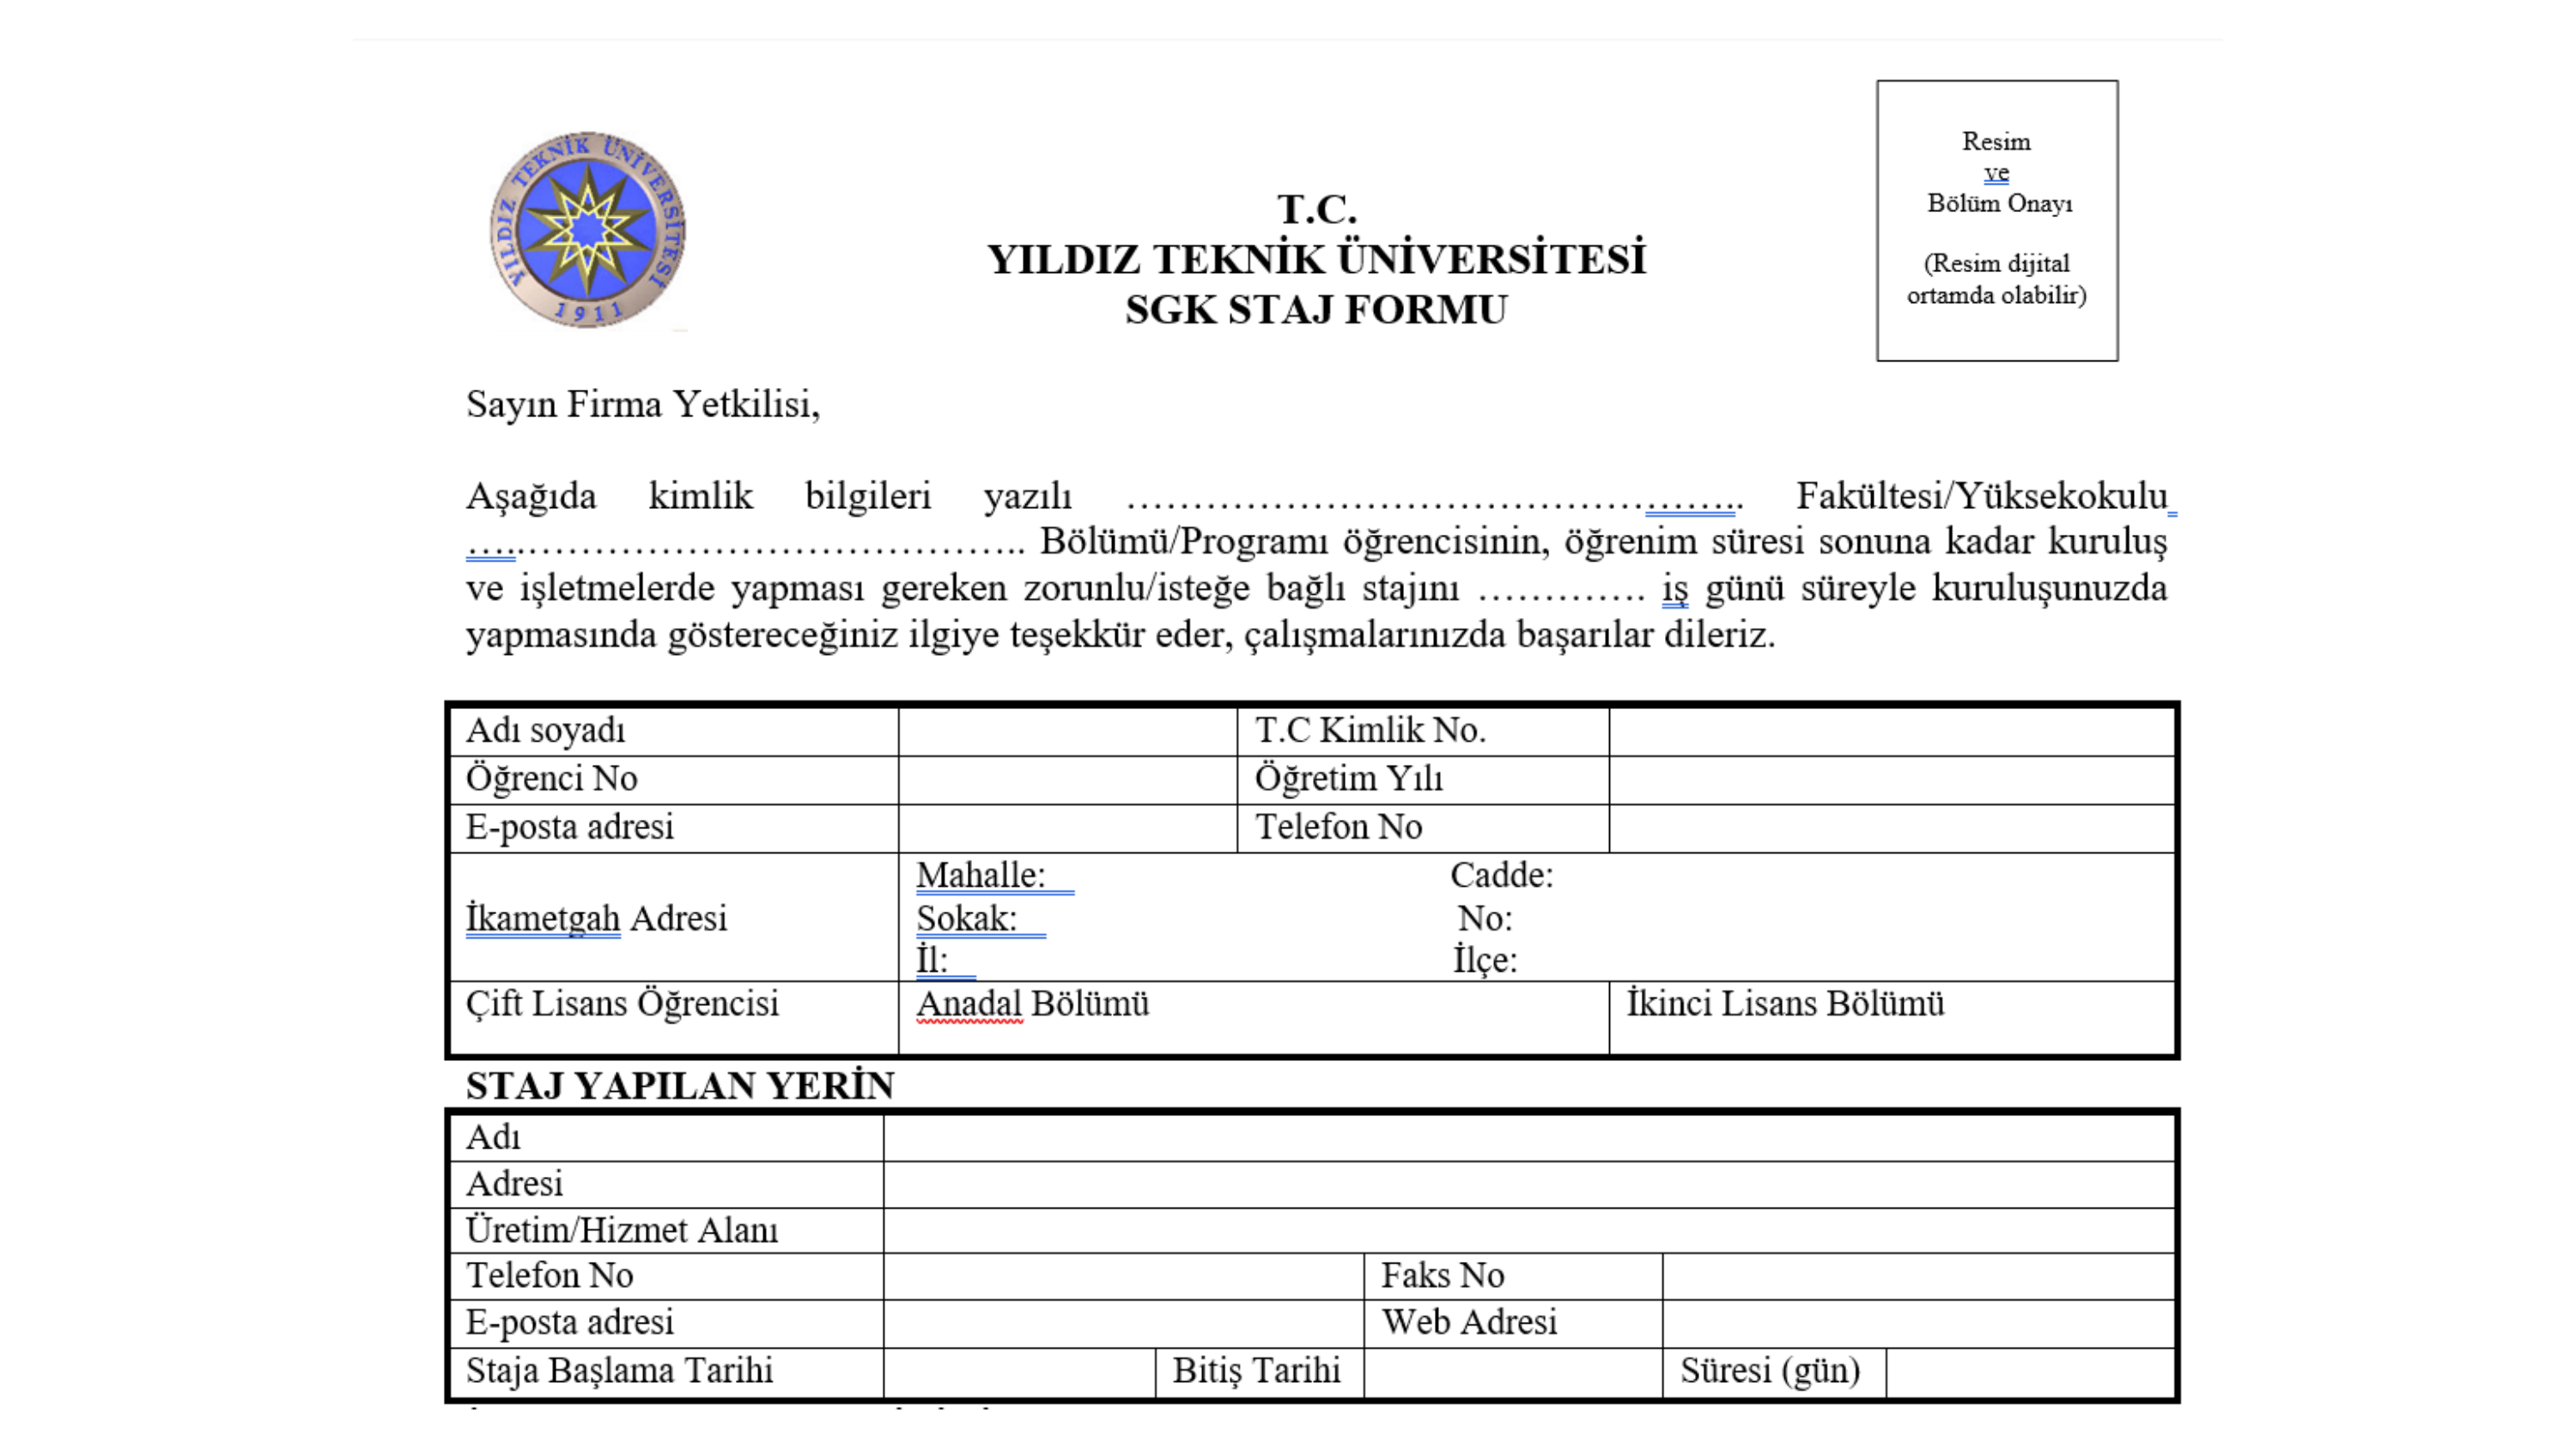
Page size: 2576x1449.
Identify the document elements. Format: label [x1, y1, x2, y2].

picture [353, 39, 2223, 1410]
